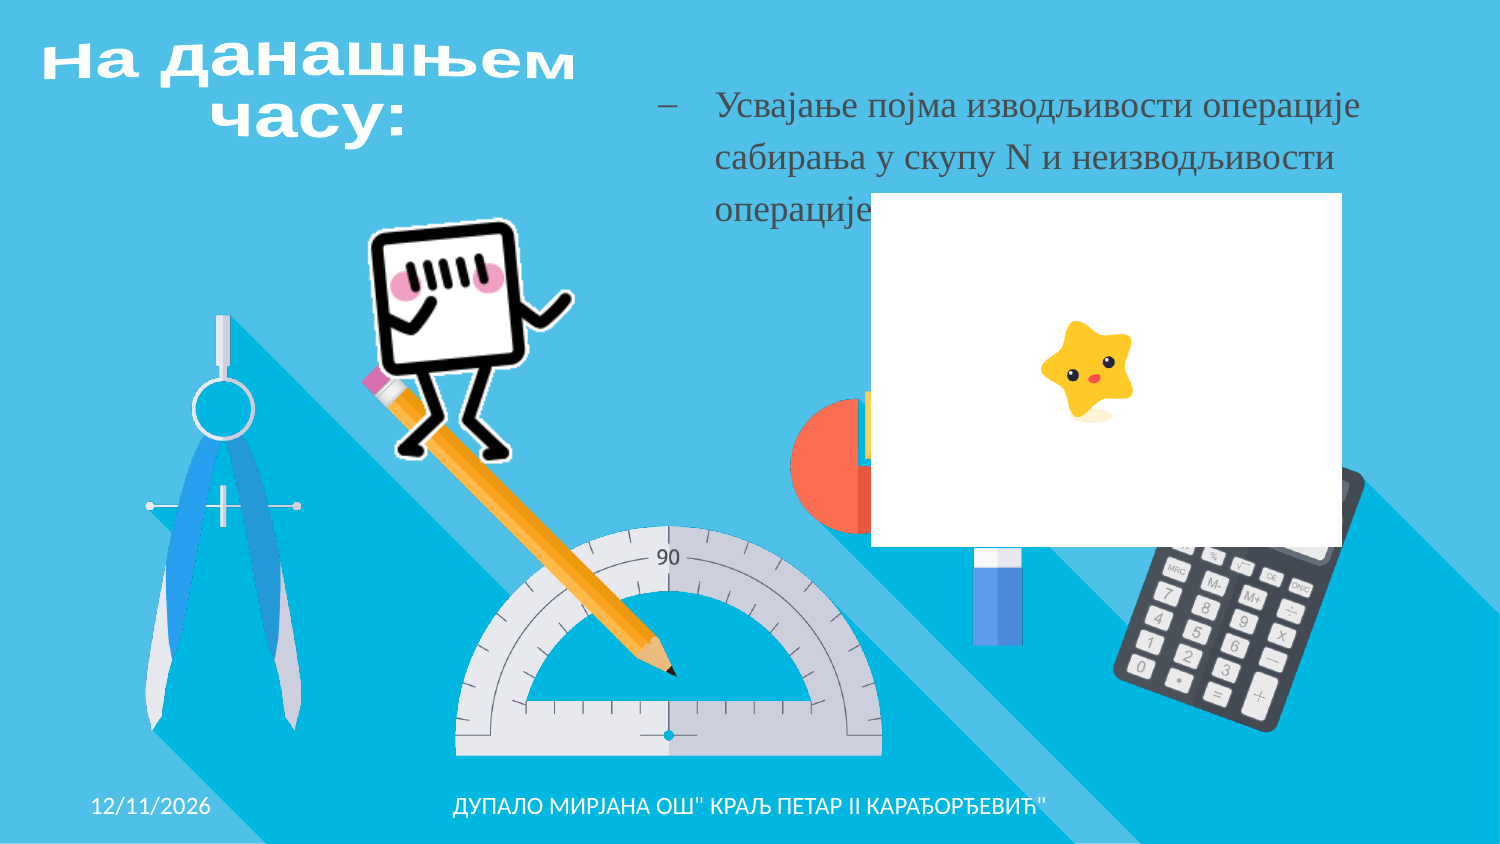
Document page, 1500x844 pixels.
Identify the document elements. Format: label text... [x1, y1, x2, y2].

footer ДУПАЛО МИРЈАНА ОШ" КРАЉ ПЕТАР II КАРАЂОРЂЕВИЋ" [425, 782, 1076, 827]
picture [0, 0, 1500, 844]
picture [974, 549, 1022, 645]
text_box Усвајање појма изводљивости операције сабирања у скупу N и неизводљивости операције одузимања у скупу N. [643, 66, 1459, 236]
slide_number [75, 782, 425, 827]
